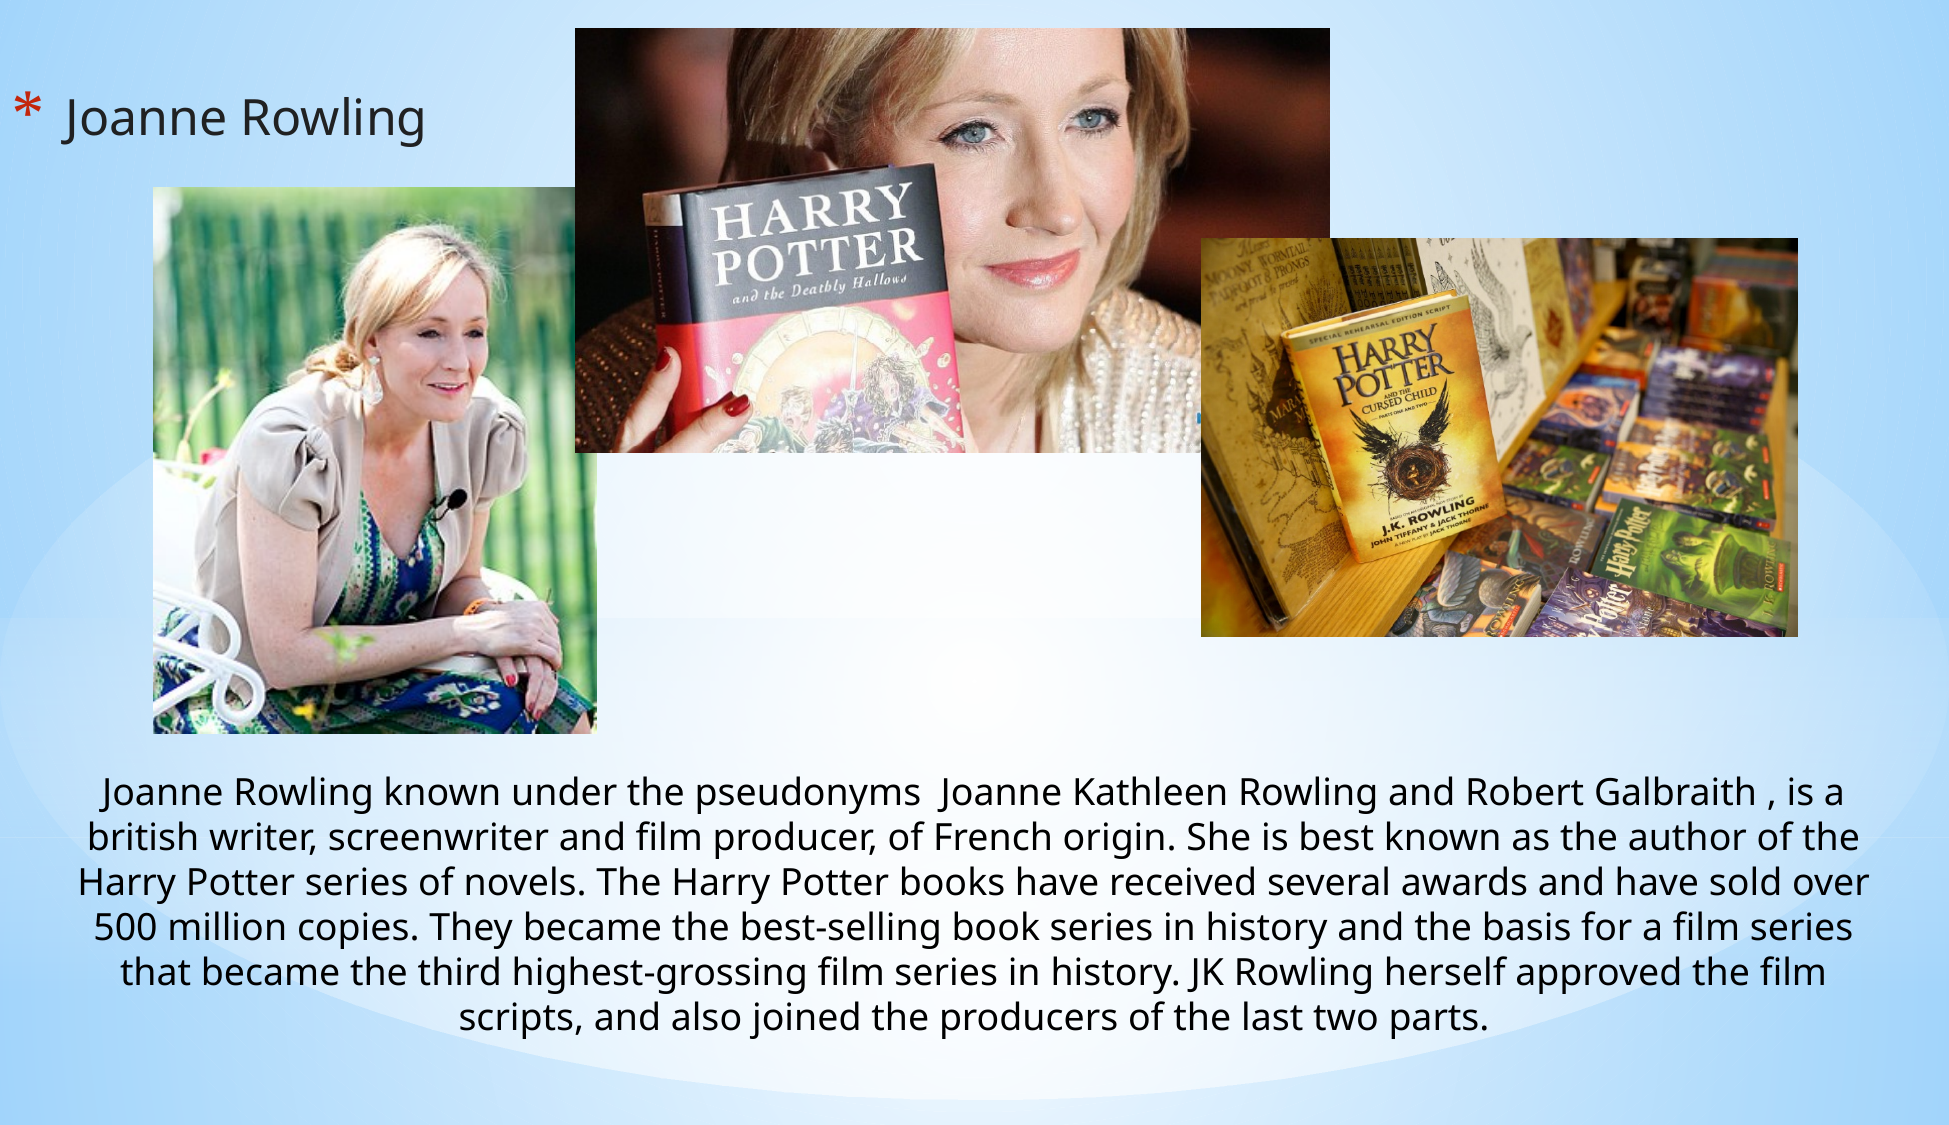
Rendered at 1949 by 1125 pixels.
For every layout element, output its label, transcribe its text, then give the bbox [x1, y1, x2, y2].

text_box Joanne Rowling known under the pseudonyms Joanne Kathleen Rowling and Robert Galbraith , is a british writer, screenwriter and film producer, of French origin. She is best known as the author of the Harry Potter series of novels. The Harry Potter books have received several awards and have sold over 500 million copies. They became the best-selling book series in history and the basis for a film series that became the third highest-grossing film series in history. JK Rowling herself approved the film scripts, and also joined the producers of the last two parts. [76, 770, 1873, 1036]
title Joanne Rowling [0, 78, 443, 185]
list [153, 187, 597, 735]
picture [574, 28, 1799, 637]
